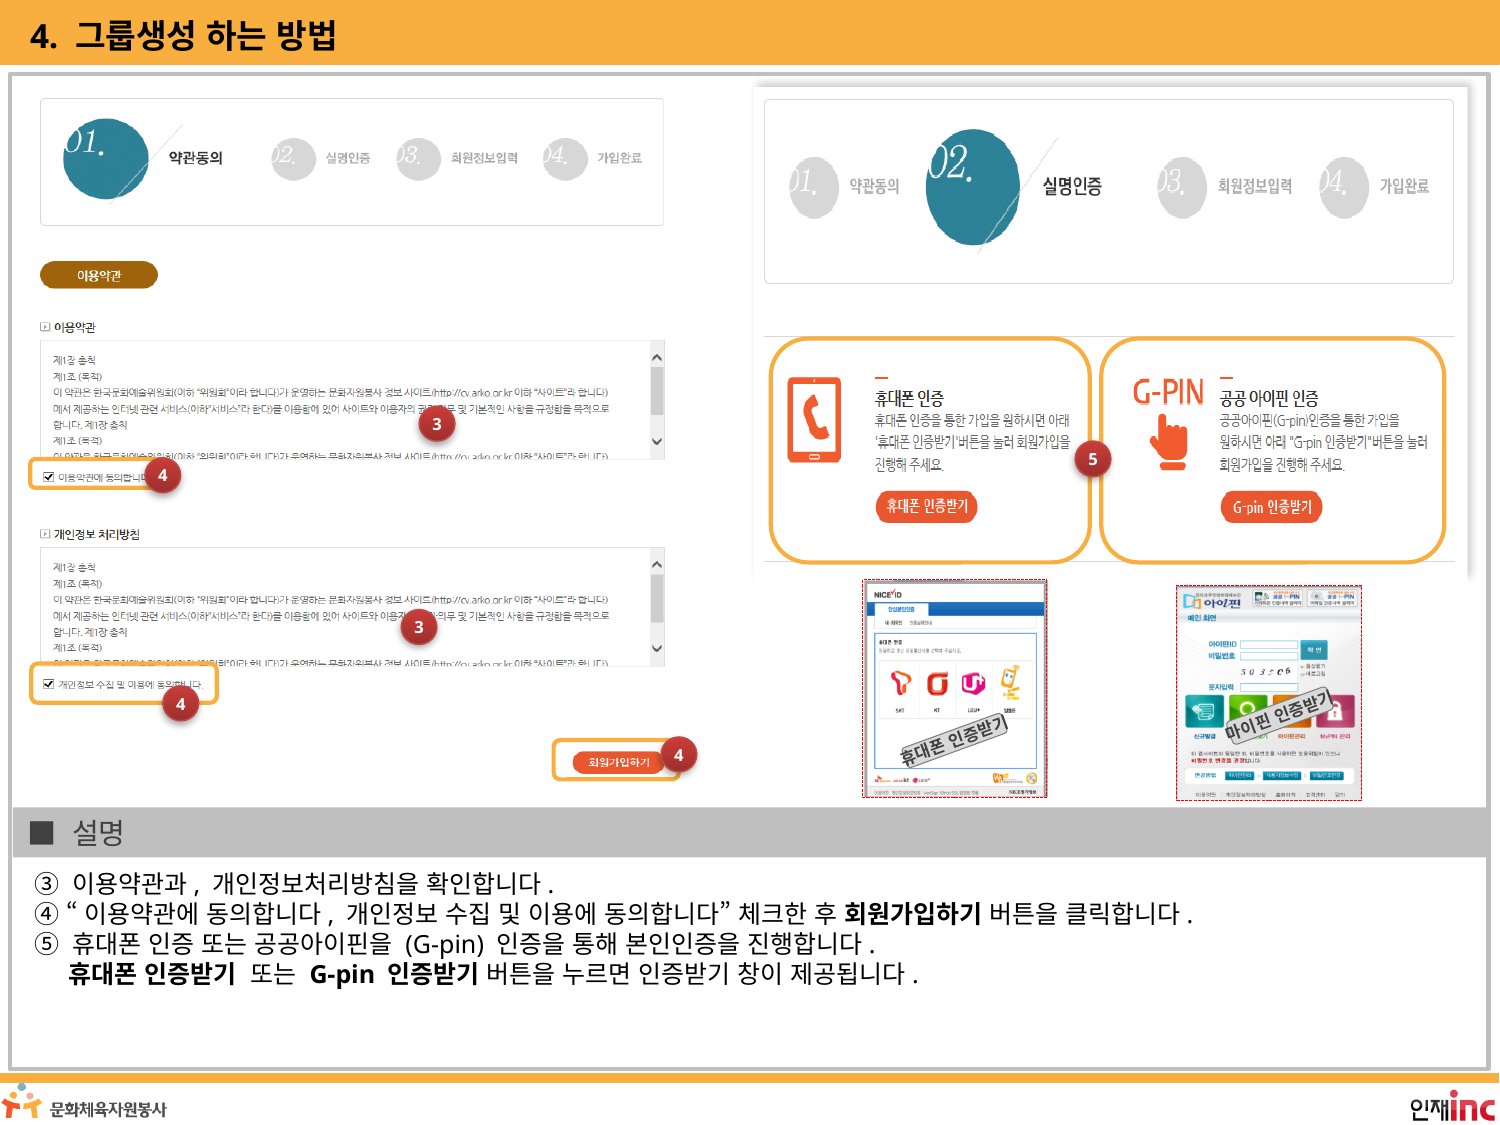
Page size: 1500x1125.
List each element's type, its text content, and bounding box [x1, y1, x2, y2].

picture [0, 1083, 172, 1125]
picture [753, 87, 1468, 584]
text_box 4. 그룹생성 하는 방법 [15, 7, 362, 63]
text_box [24, 89, 680, 789]
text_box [1176, 585, 1362, 801]
text_box [8, 72, 1491, 1071]
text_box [862, 579, 1048, 798]
picture [1409, 1087, 1496, 1122]
